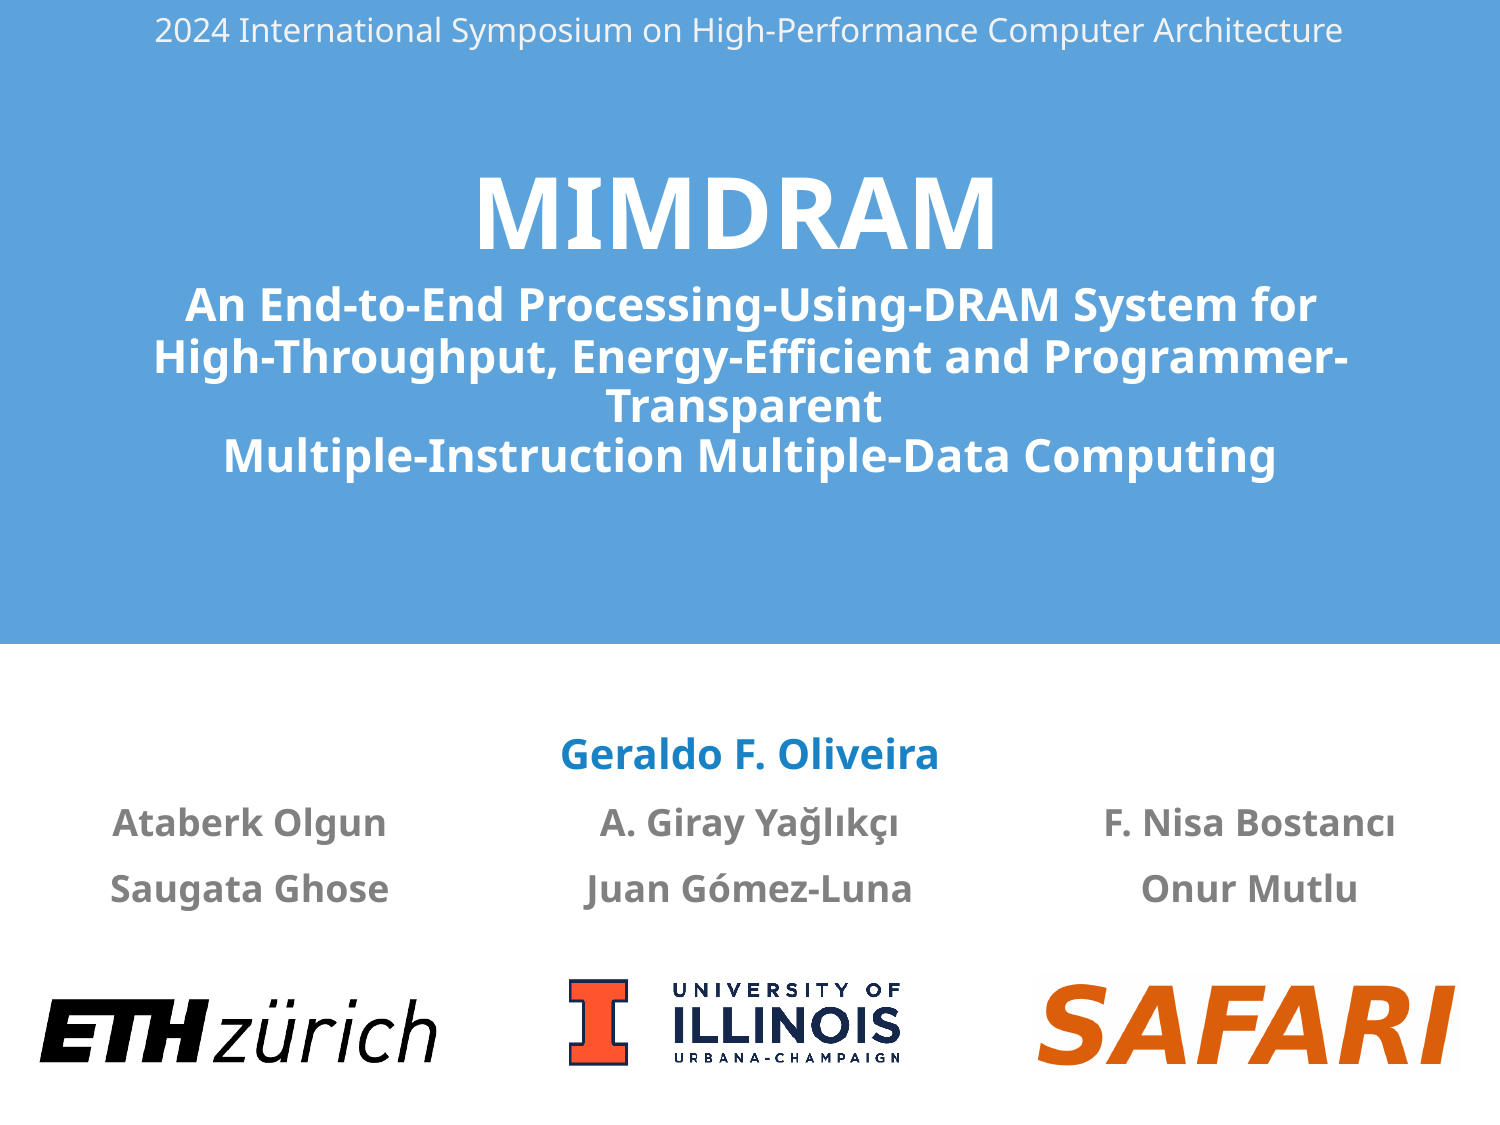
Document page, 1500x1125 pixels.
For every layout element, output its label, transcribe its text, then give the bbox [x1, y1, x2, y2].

table_cell Onur Mutlu [1000, 855, 1500, 921]
picture [565, 968, 903, 1076]
table_cell Juan Gómez-Luna [500, 855, 1000, 921]
table_cell A. Giray Yağlıkçı [500, 789, 1000, 855]
table_header Geraldo F. Oliveira [0, 717, 1500, 789]
picture [0, 936, 500, 1125]
table_cell Saugata Ghose [0, 855, 500, 921]
table_cell Ataberk Olgun [0, 789, 500, 855]
table_cell F. Nisa Bostancı [1000, 789, 1500, 855]
text_box 2024 International Symposium on High-Performance Computer Architecture [0, 1, 1500, 57]
picture [1034, 972, 1461, 1072]
list MIMDRAM An End-to-End Processing-Using-DRAM System for High-Throughput, Energy-Efficient and Programmer-Transparent Multiple-Instruction Multiple-Data Computing [0, 57, 1500, 646]
